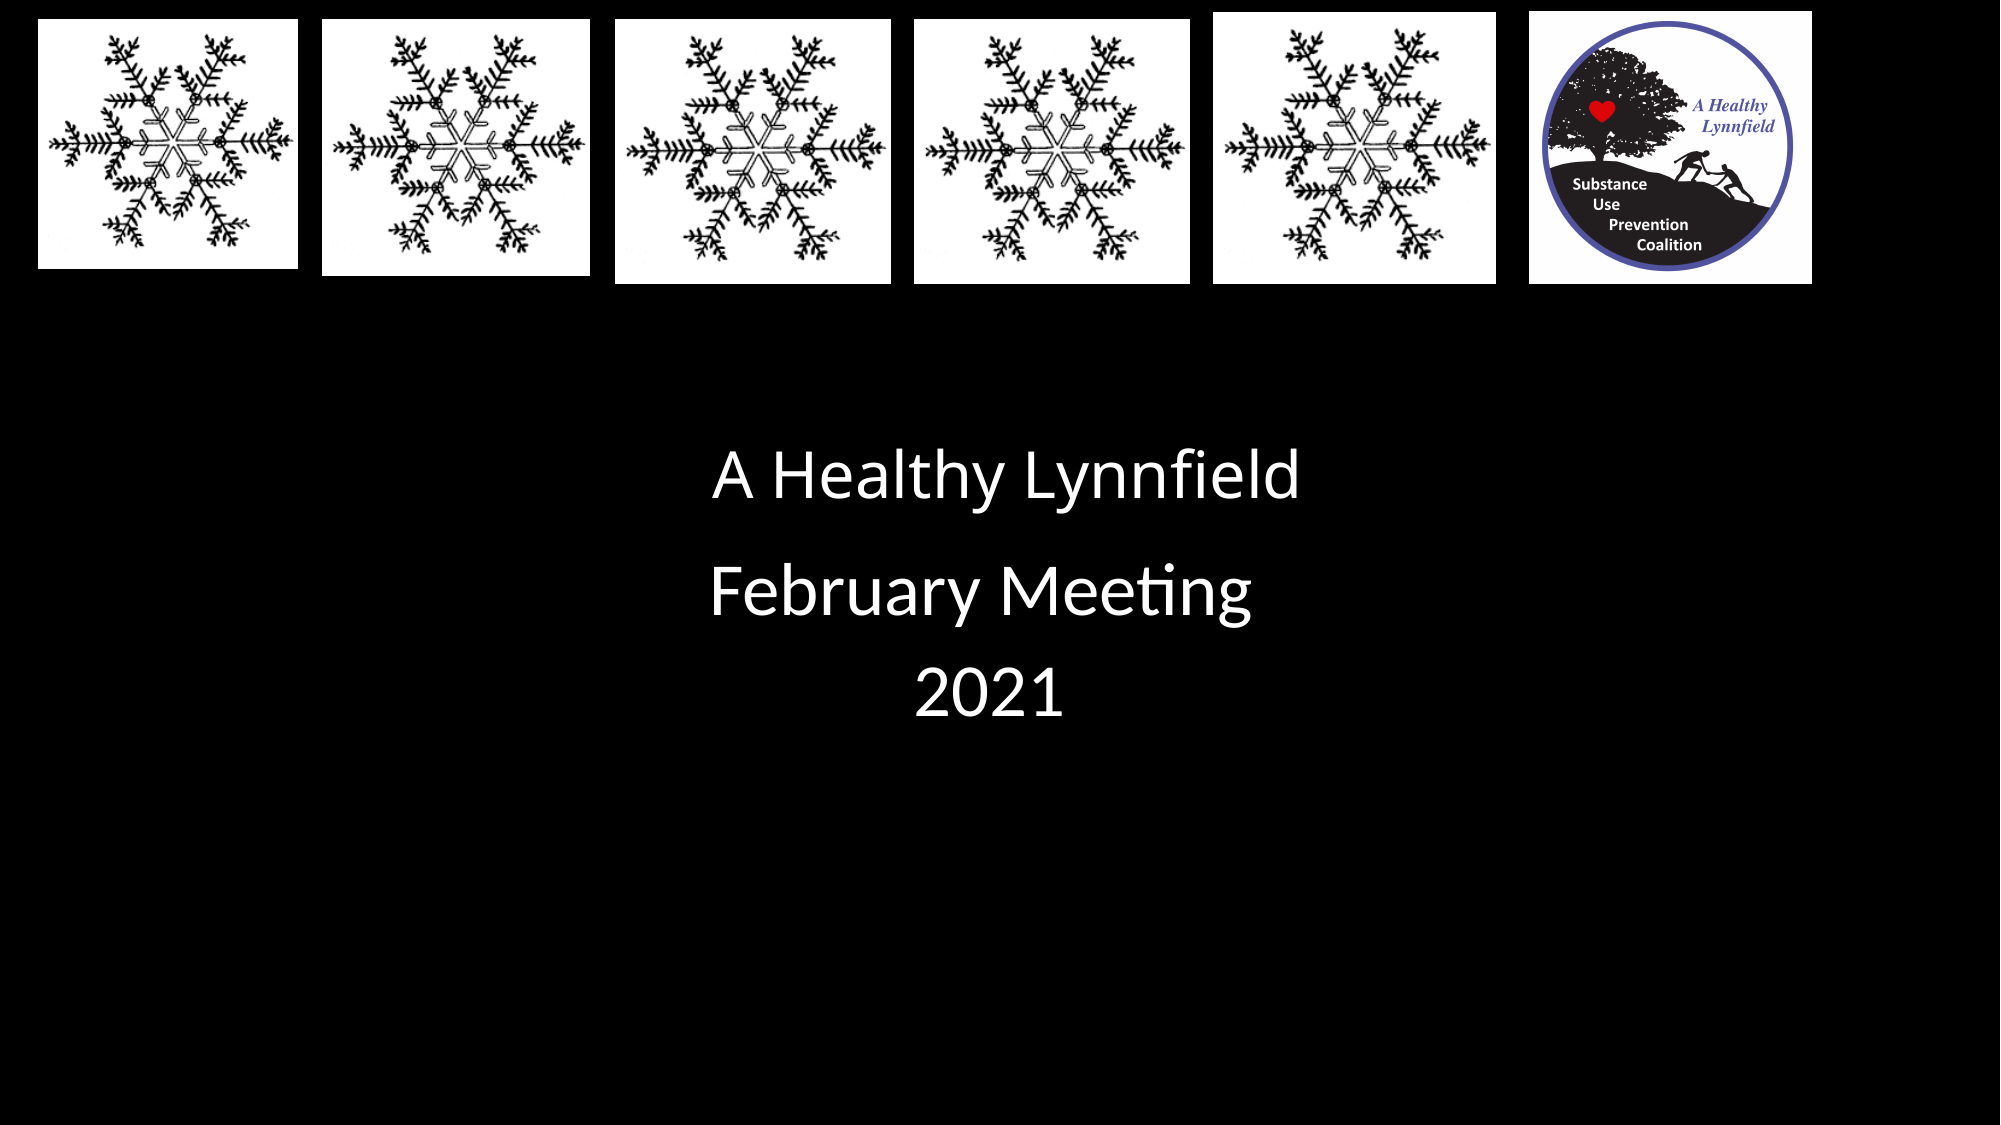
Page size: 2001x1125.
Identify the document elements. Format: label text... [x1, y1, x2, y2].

picture [322, 18, 590, 276]
picture [37, 18, 298, 269]
title A Healthy Lynnfield [257, 364, 1758, 599]
picture [1213, 12, 1496, 284]
picture [914, 19, 1190, 284]
picture [1529, 11, 1812, 284]
subtitle February Meeting 2021 [239, 542, 1740, 815]
picture [614, 19, 891, 284]
